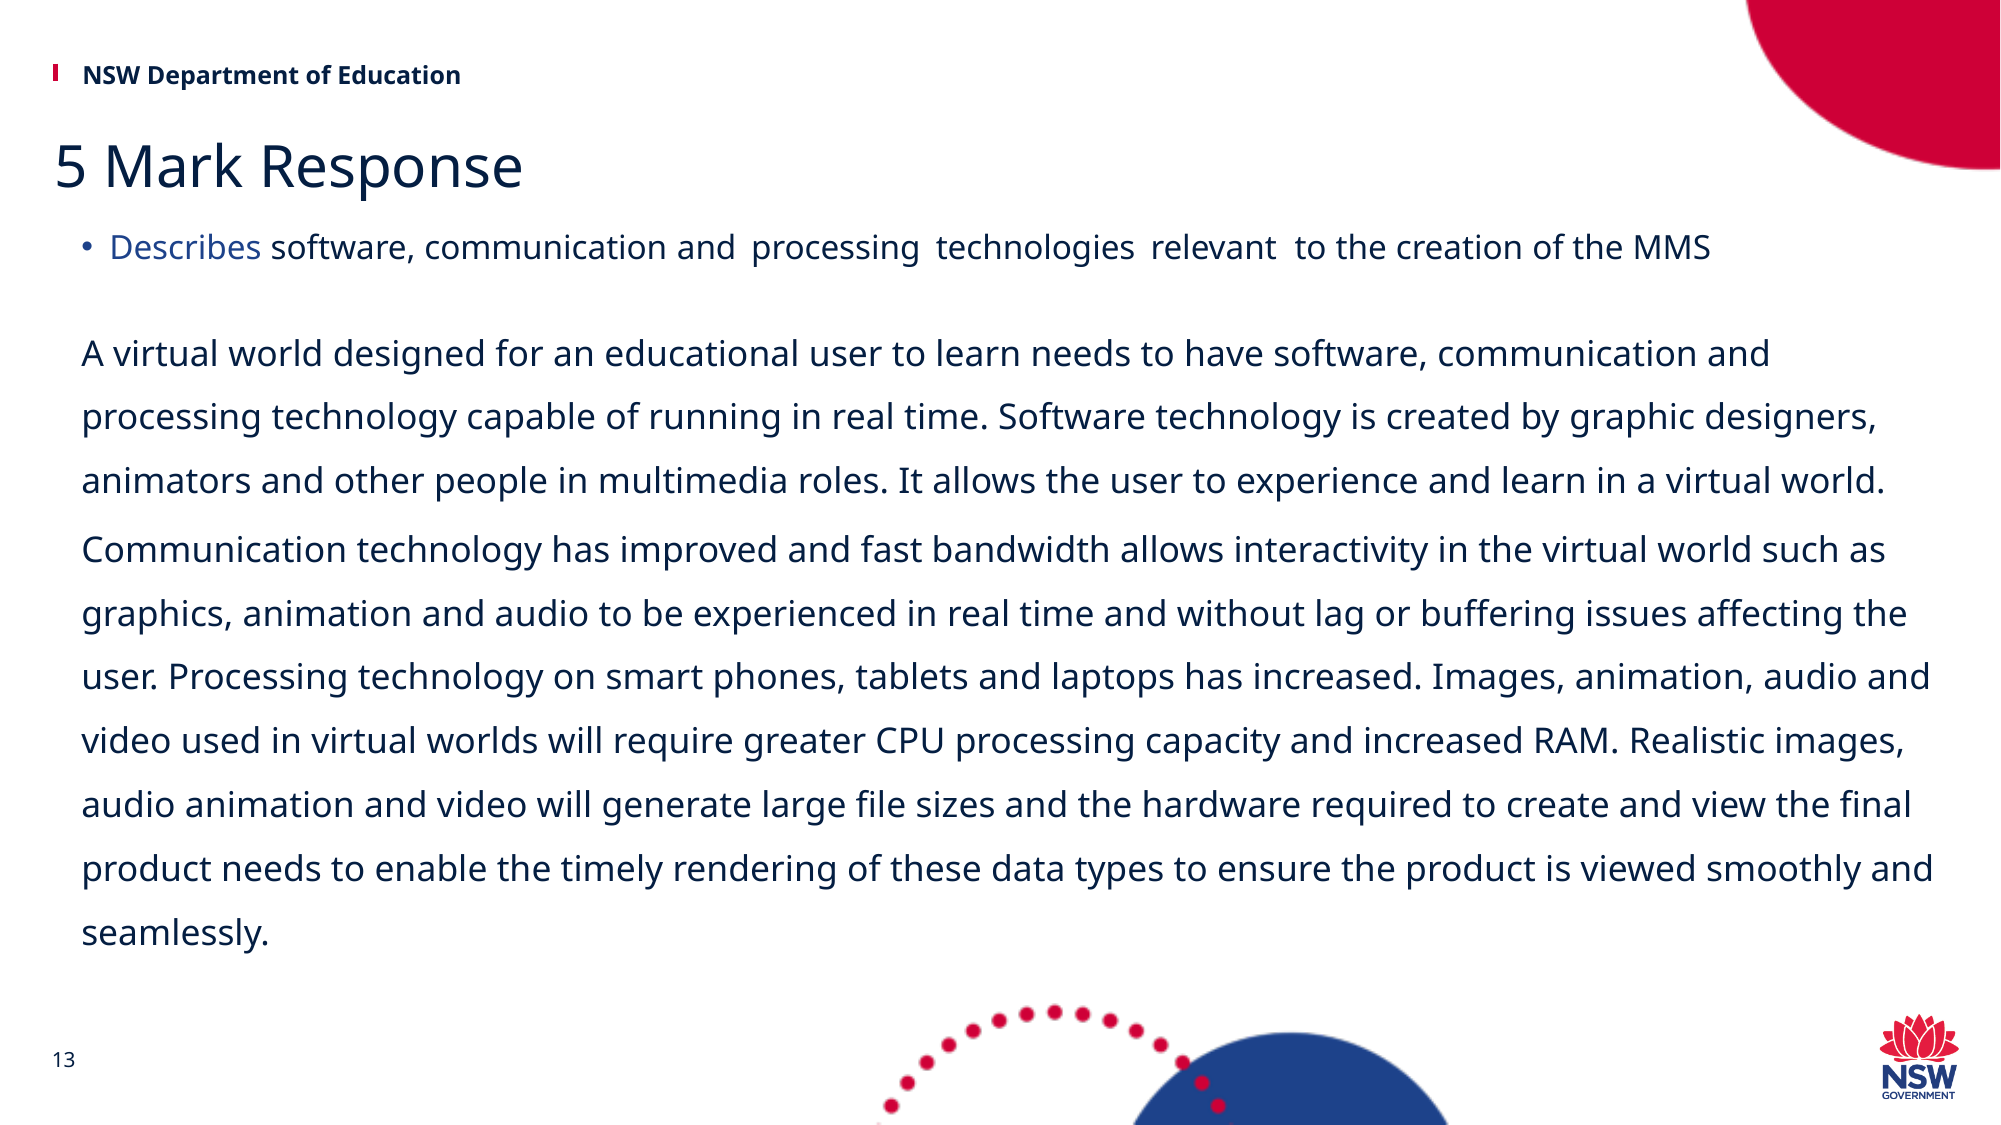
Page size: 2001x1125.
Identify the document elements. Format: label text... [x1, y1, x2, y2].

picture [0, 0, 2001, 1125]
title 5 Mark Response [54, 127, 1938, 210]
footer 13 [51, 1015, 113, 1076]
list Describes software, communication and processing technologies relevant to the creation of the MMS A virtual world designed for an educational user to learn needs to have software, communication and processing technology capable of running in real time. Software technology is created by graphic designers, animators and other people in multimedia roles. It allows the user to experience and learn in a virtual world. Communication technology has improved and fast bandwidth allows interactivity in the virtual world such as graphics, animation and audio to be experienced in real time and without lag or buffering issues affecting the user. Processing technology on smart phones, tablets and laptops has increased. Images, animation, audio and video used in virtual worlds will require greater CPU processing capacity and increased RAM. Realistic images, audio animation and video will generate large file sizes and the hardware required to create and view the final product needs to enable the timely rendering of these data types to ensure the product is viewed smoothly and seamlessly. [54, 198, 1962, 969]
